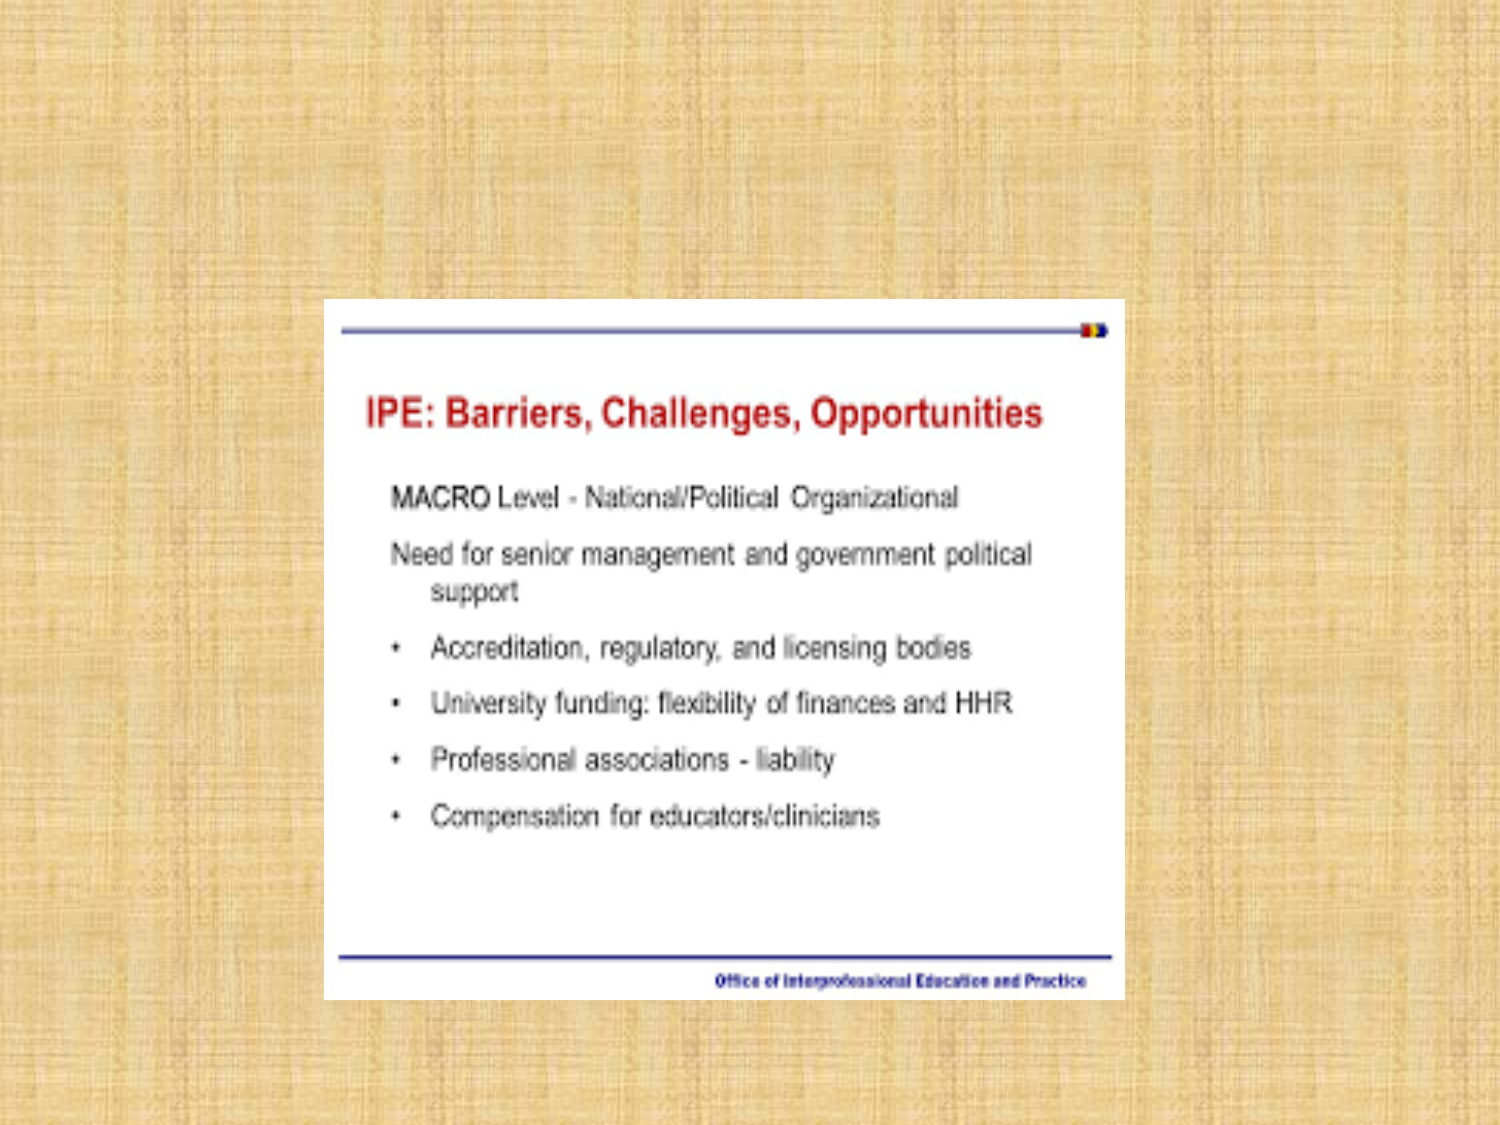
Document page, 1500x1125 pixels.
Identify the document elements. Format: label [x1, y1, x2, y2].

list [324, 299, 1126, 1001]
picture [0, 0, 1500, 1125]
